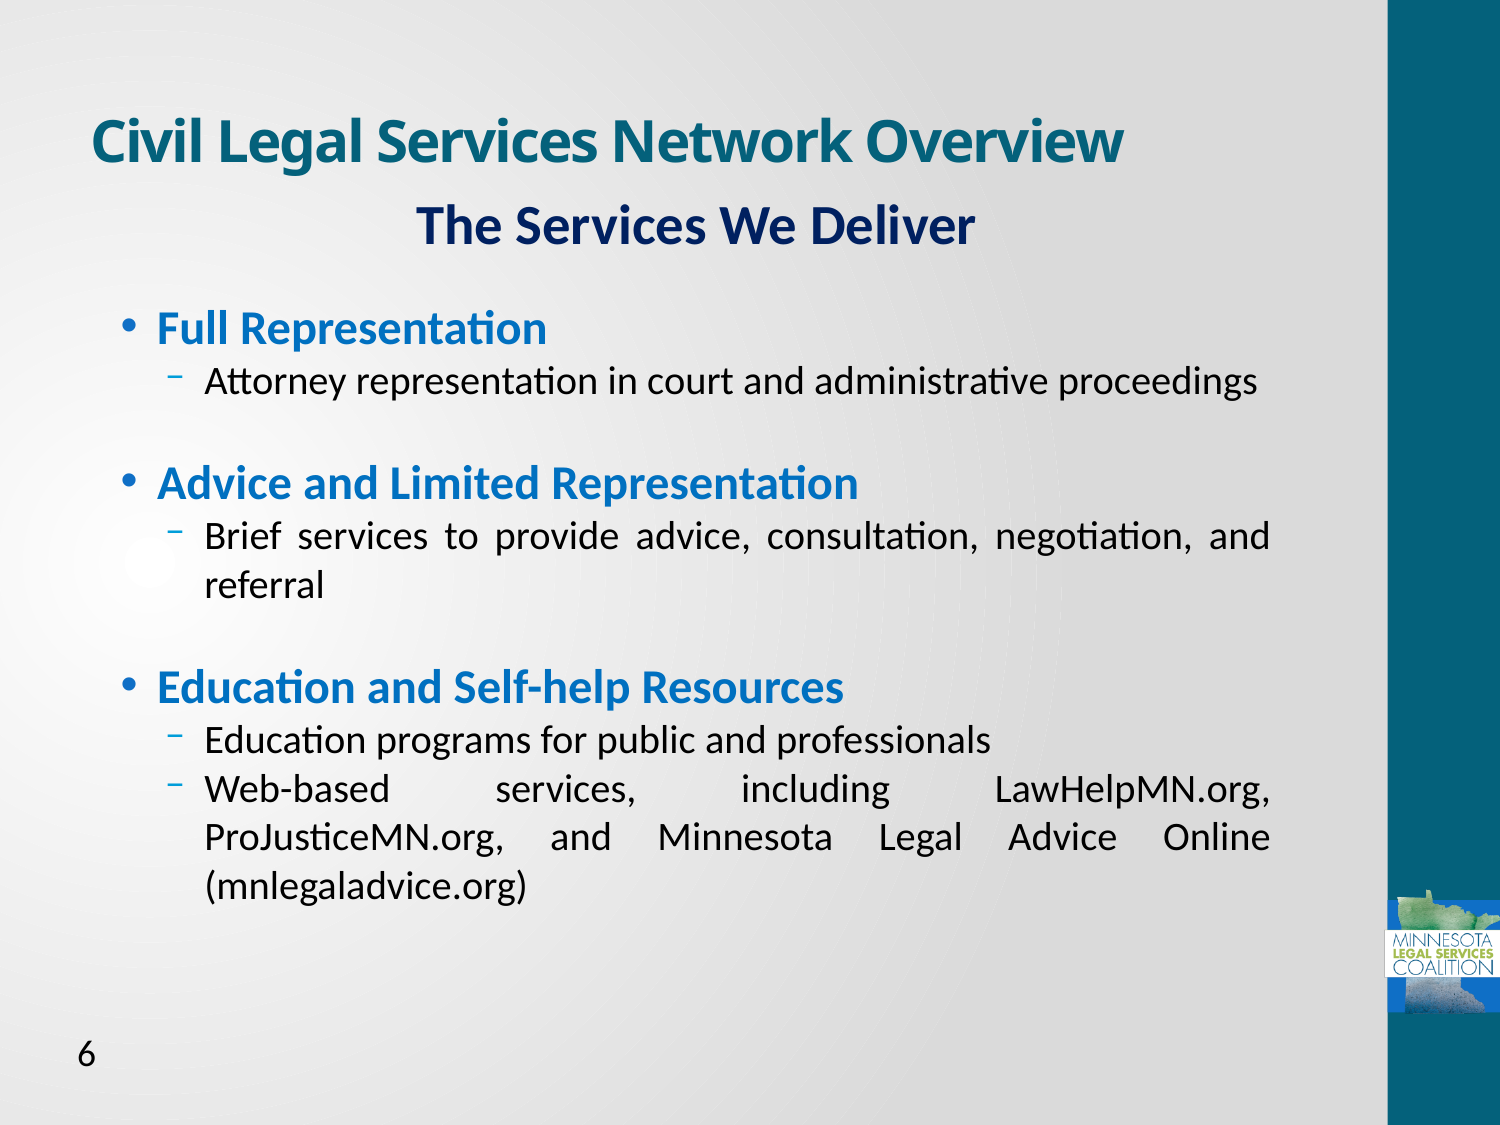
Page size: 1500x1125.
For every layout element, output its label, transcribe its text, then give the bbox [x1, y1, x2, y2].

text_box 6 [62, 1021, 138, 1082]
list The Services We Deliver Full Representation Attorney representation in court and administrative proceedings Advice and Limited Representation Brief services to provide advice, consultation, negotiation, and referral Education and Self-help Resources Education programs for public and professionals Web-based services, including LawHelpMN.org, ProJusticeMN.org, and Minnesota Legal Advice Online (mnlegaladvice.org) [87, 199, 1288, 953]
title Civil Legal Services Network Overview [75, 45, 1325, 233]
picture [1377, 882, 1500, 1023]
